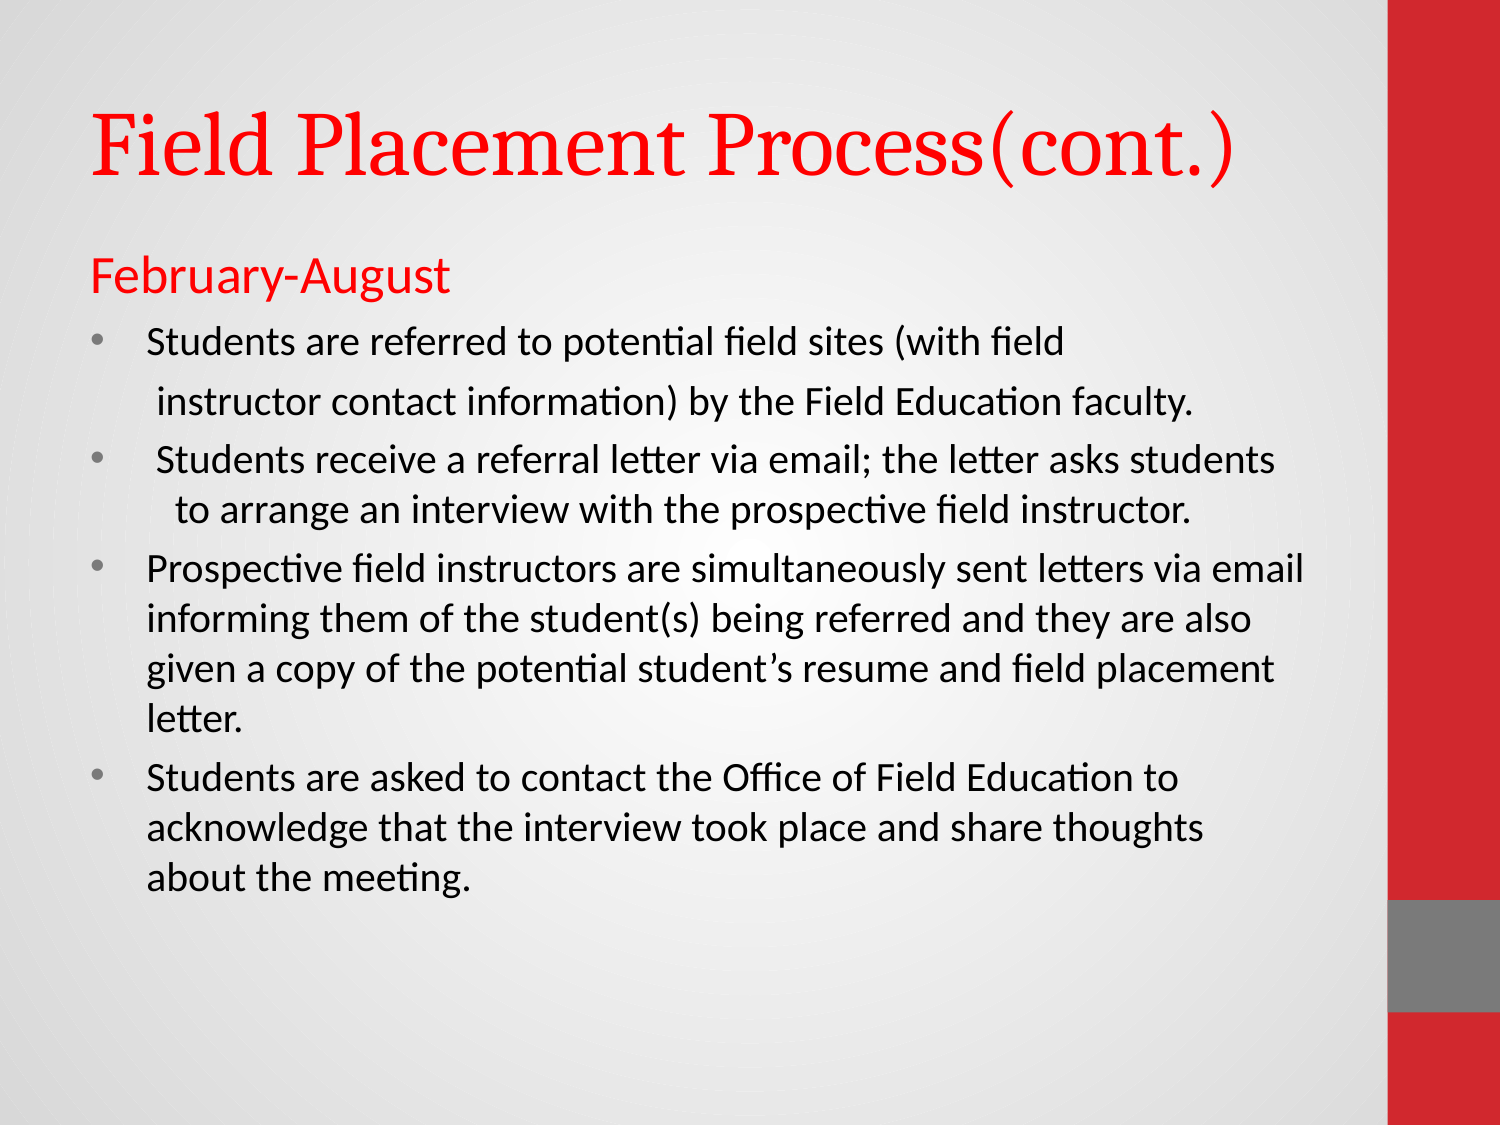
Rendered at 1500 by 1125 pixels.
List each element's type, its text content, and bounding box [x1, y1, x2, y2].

list February-August Students are referred to potential field sites (with field instructor contact information) by the Field Education faculty. Students receive a referral letter via email; the letter asks students to arrange an interview with the prospective field instructor. Prospective field instructors are simultaneously sent letters via email informing them of the student(s) being referred and they are also given a copy of the potential student’s resume and field placement letter. Students are asked to contact the Office of Field Education to acknowledge that the interview took place and share thoughts about the meeting. [75, 232, 1325, 960]
title Field Placement Process(cont.) [75, 45, 1325, 232]
